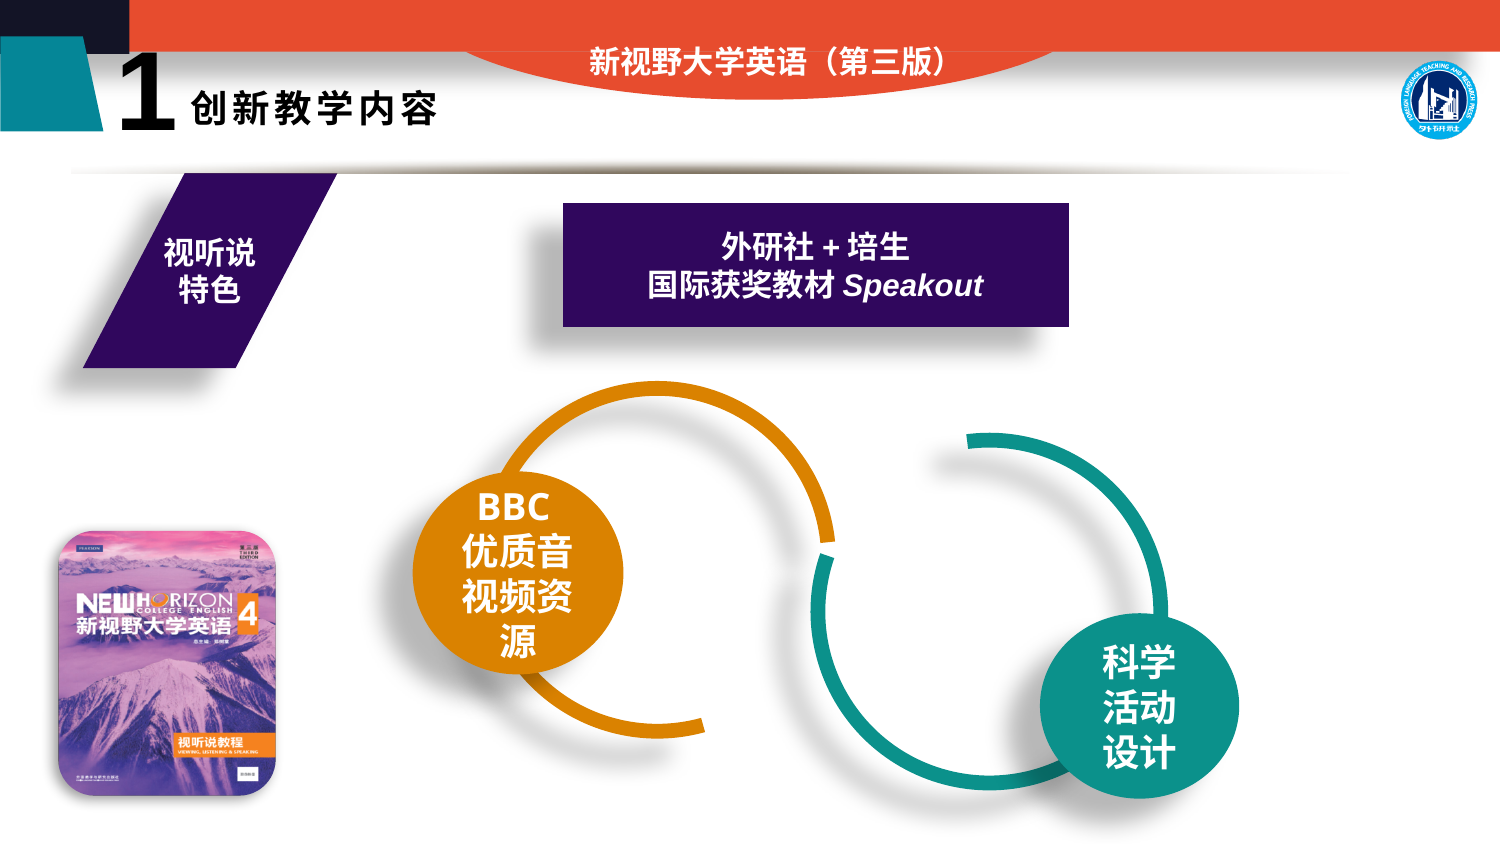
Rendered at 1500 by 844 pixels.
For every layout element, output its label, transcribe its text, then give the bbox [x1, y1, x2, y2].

text_box 外研社+培生 国际获奖教材Speakout [562, 202, 1069, 327]
text_box [0, 35, 100, 133]
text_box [492, 34, 1053, 124]
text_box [412, 380, 837, 739]
picture [71, 157, 1350, 174]
picture [58, 530, 276, 796]
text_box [100, 10, 492, 162]
text_box 视听说特色 [81, 174, 339, 370]
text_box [810, 430, 1234, 806]
picture [1381, 49, 1500, 148]
